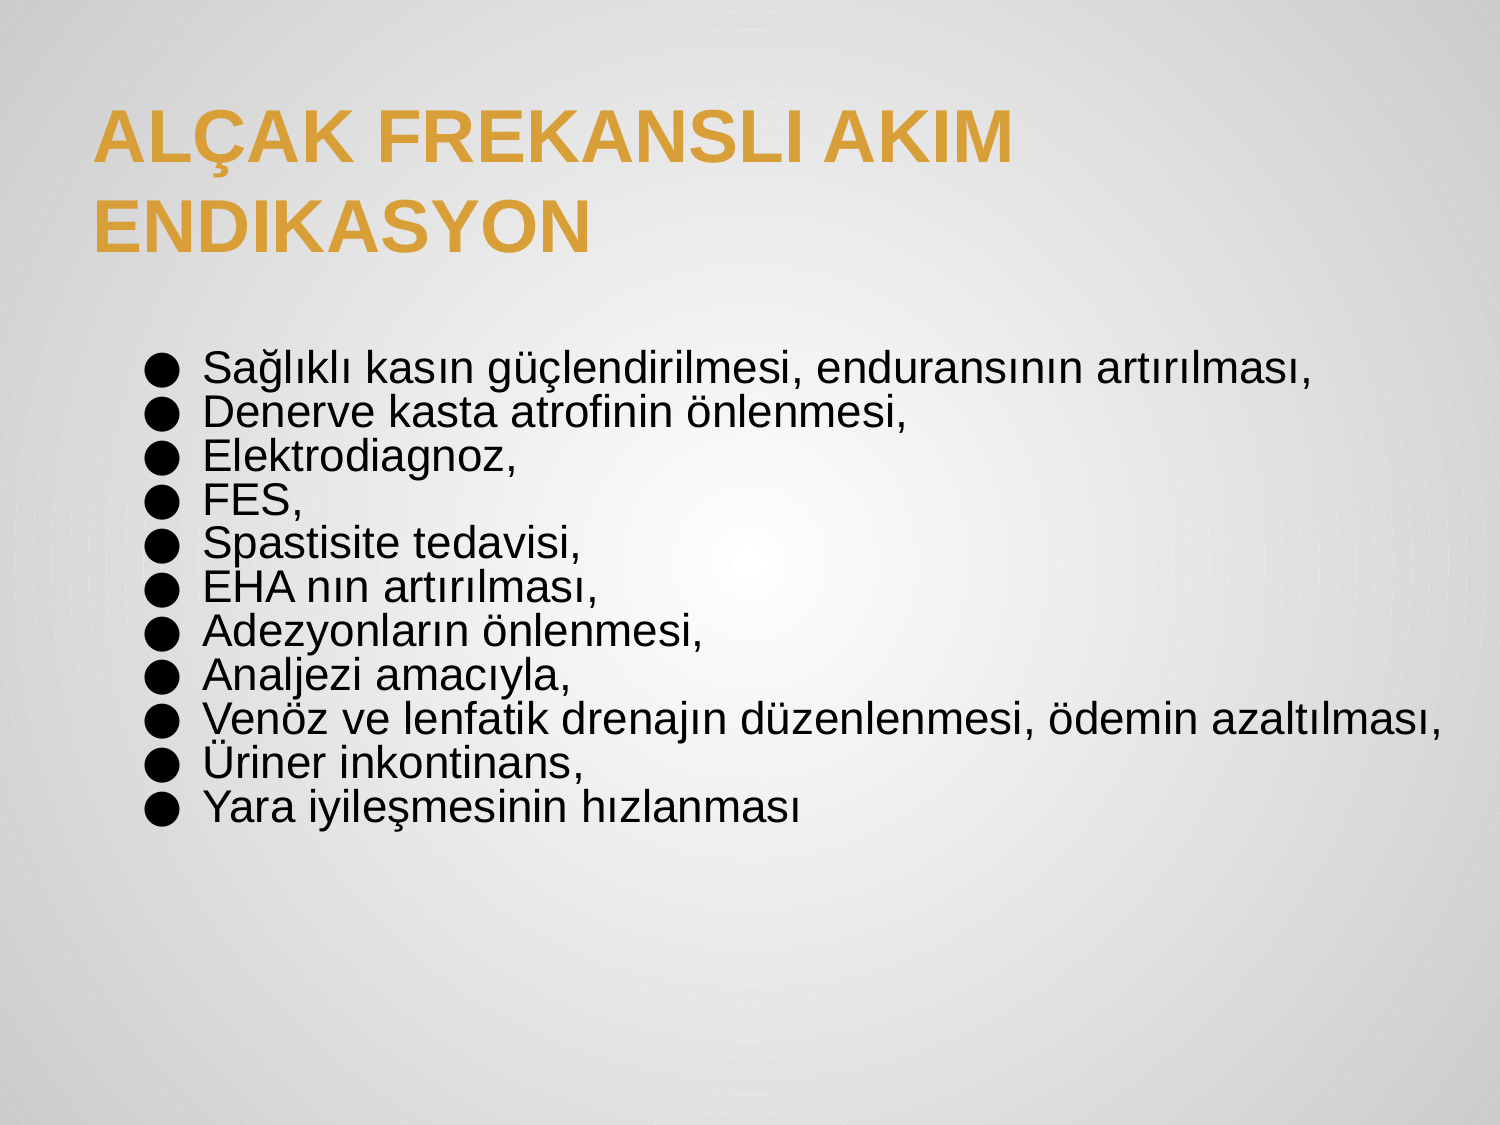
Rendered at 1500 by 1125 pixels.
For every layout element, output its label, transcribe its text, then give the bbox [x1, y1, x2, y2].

list Sağlıklı kasın güçlendirilmesi, enduransının artırılması, Denerve kasta atrofinin önlenmesi, Elektrodiagnoz, FES, Spastisite tedavisi, EHA nın artırılması, Adezyonların önlenmesi, Analjezi amacıyla, Venöz ve lenfatik drenajın düzenlenmesi, ödemin azaltılması, Üriner inkontinans, Yara iyileşmesinin hızlanması [112, 340, 1496, 1016]
title Alçak Frekanslı Akım Endikasyon [77, 35, 1468, 275]
